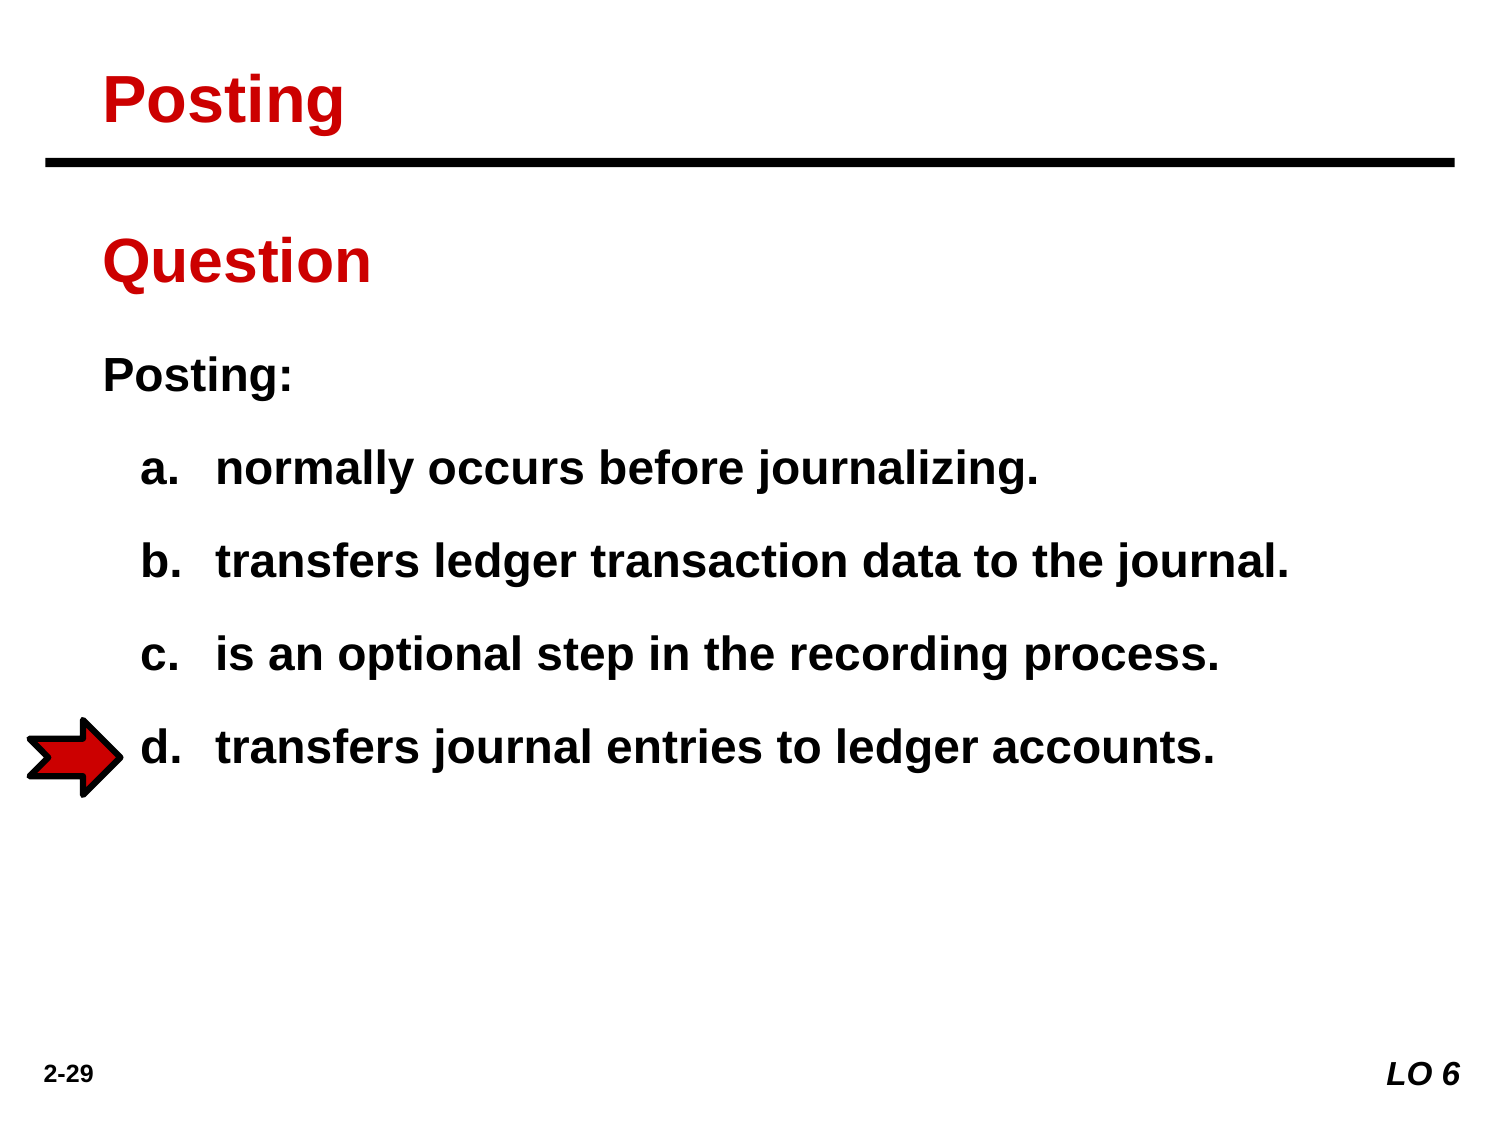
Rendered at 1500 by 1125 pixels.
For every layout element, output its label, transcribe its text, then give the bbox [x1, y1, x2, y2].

text_box [29, 719, 121, 795]
text_box Posting [87, 50, 1338, 142]
text_box Posting: normally occurs before journalizing. transfers ledger transaction data to the journal. is an optional step in the recording process. transfers journal entries to ledger accounts. [87, 324, 1400, 863]
text_box Question [87, 212, 963, 303]
text_box LO 6 [1324, 1044, 1475, 1100]
